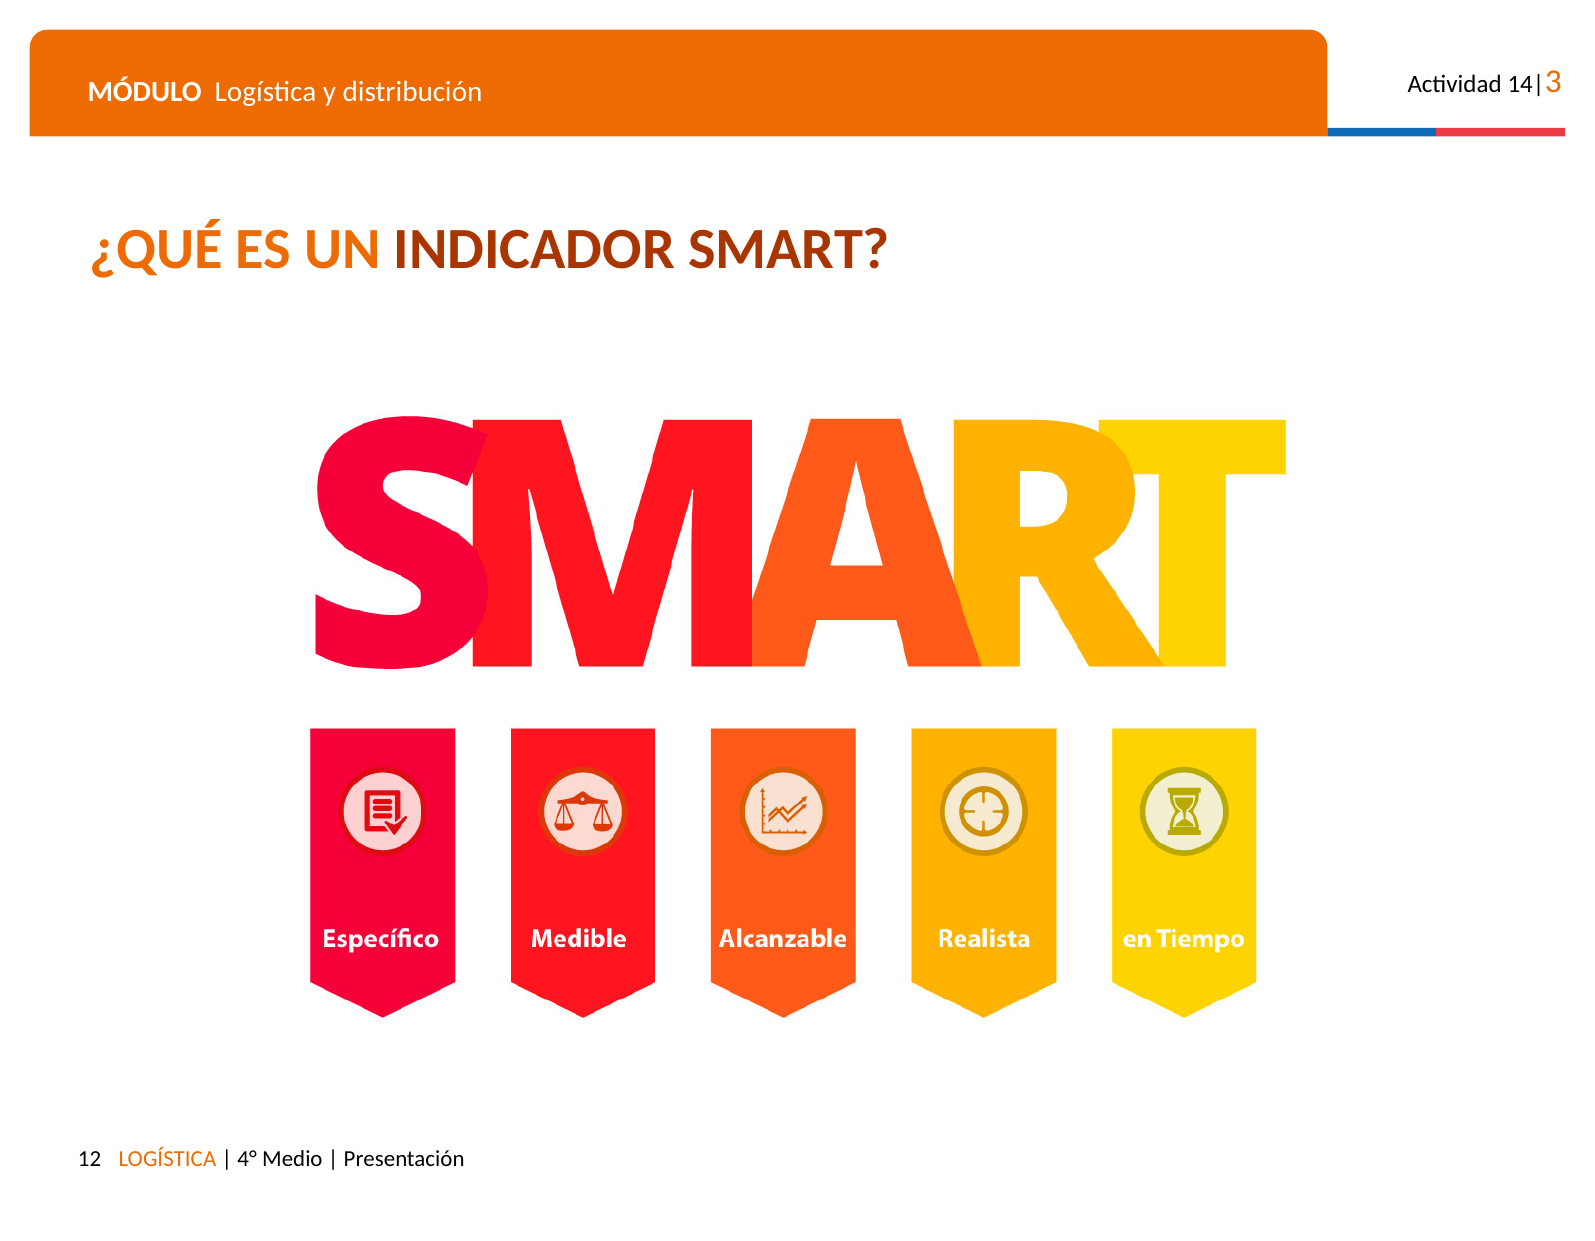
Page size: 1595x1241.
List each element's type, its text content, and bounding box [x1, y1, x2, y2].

text_box ¿QUÉ ES UN INDICADOR SMART? [74, 226, 1543, 279]
picture [188, 336, 1406, 1098]
